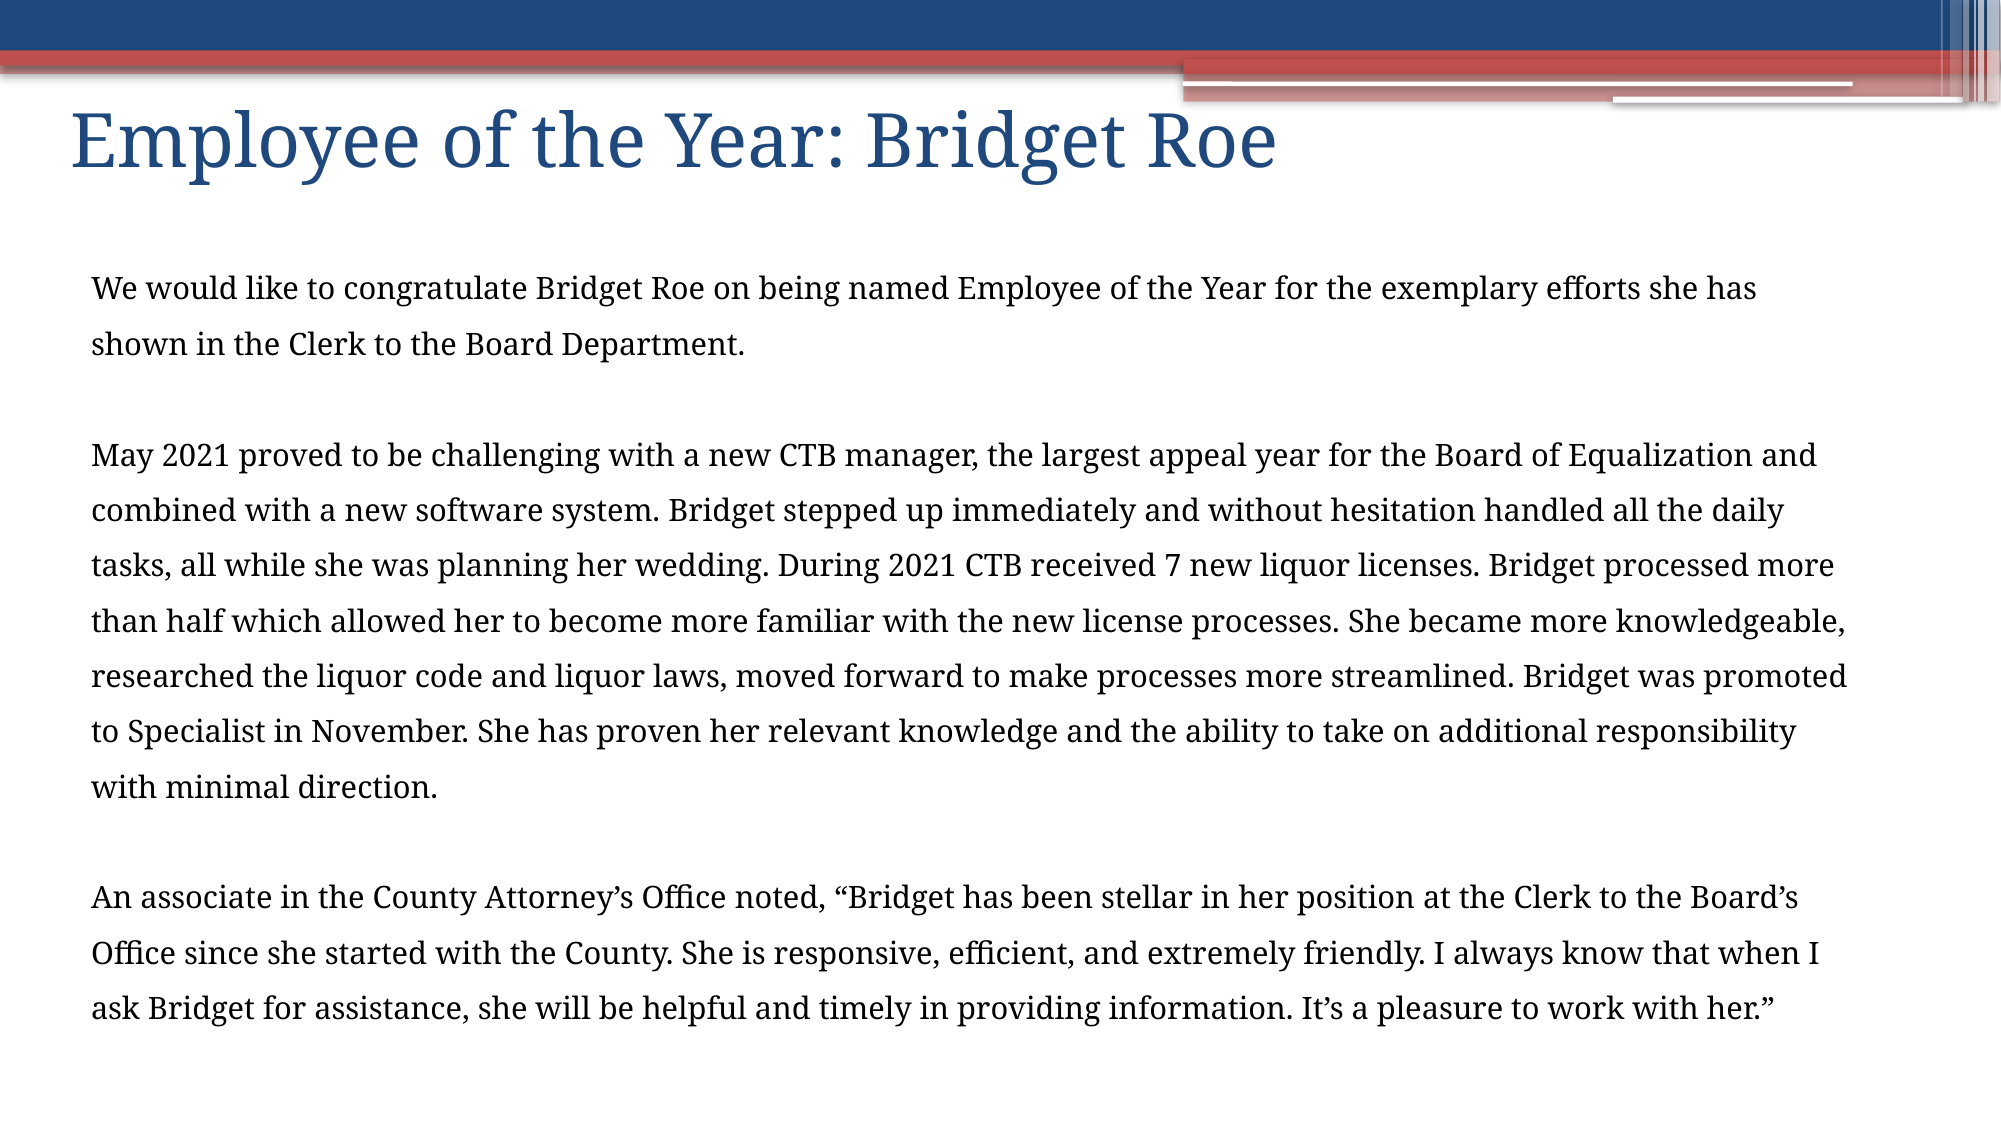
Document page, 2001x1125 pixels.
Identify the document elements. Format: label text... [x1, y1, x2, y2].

text_box Employee of the Year: Bridget Roe [56, 85, 1944, 191]
list We would like to congratulate Bridget Roe on being named Employee of the Year for the exemplary efforts she has shown in the Clerk to the Board Department. May 2021 proved to be challenging with a new CTB manager, the largest appeal year for the Board of Equalization and combined with a new software system. Bridget stepped up immediately and without hesitation handled all the daily tasks, all while she was planning her wedding. During 2021 CTB received 7 new liquor licenses. Bridget processed more than half which allowed her to become more familiar with the new license processes. She became more knowledgeable, researched the liquor code and liquor laws, moved forward to make processes more streamlined. Bridget was promoted to Specialist in November. She has proven her relevant knowledge and the ability to take on additional responsibility with minimal direction. An associate in the County Attorney’s Office noted, “Bridget has been stellar in her position at the Clerk to the Board’s Office since she started with the County. She is responsive, efficient, and extremely friendly. I always know that when I ask Bridget for assistance, she will be helpful and timely in providing information. It’s a pleasure to work with her.” [76, 191, 1877, 1040]
